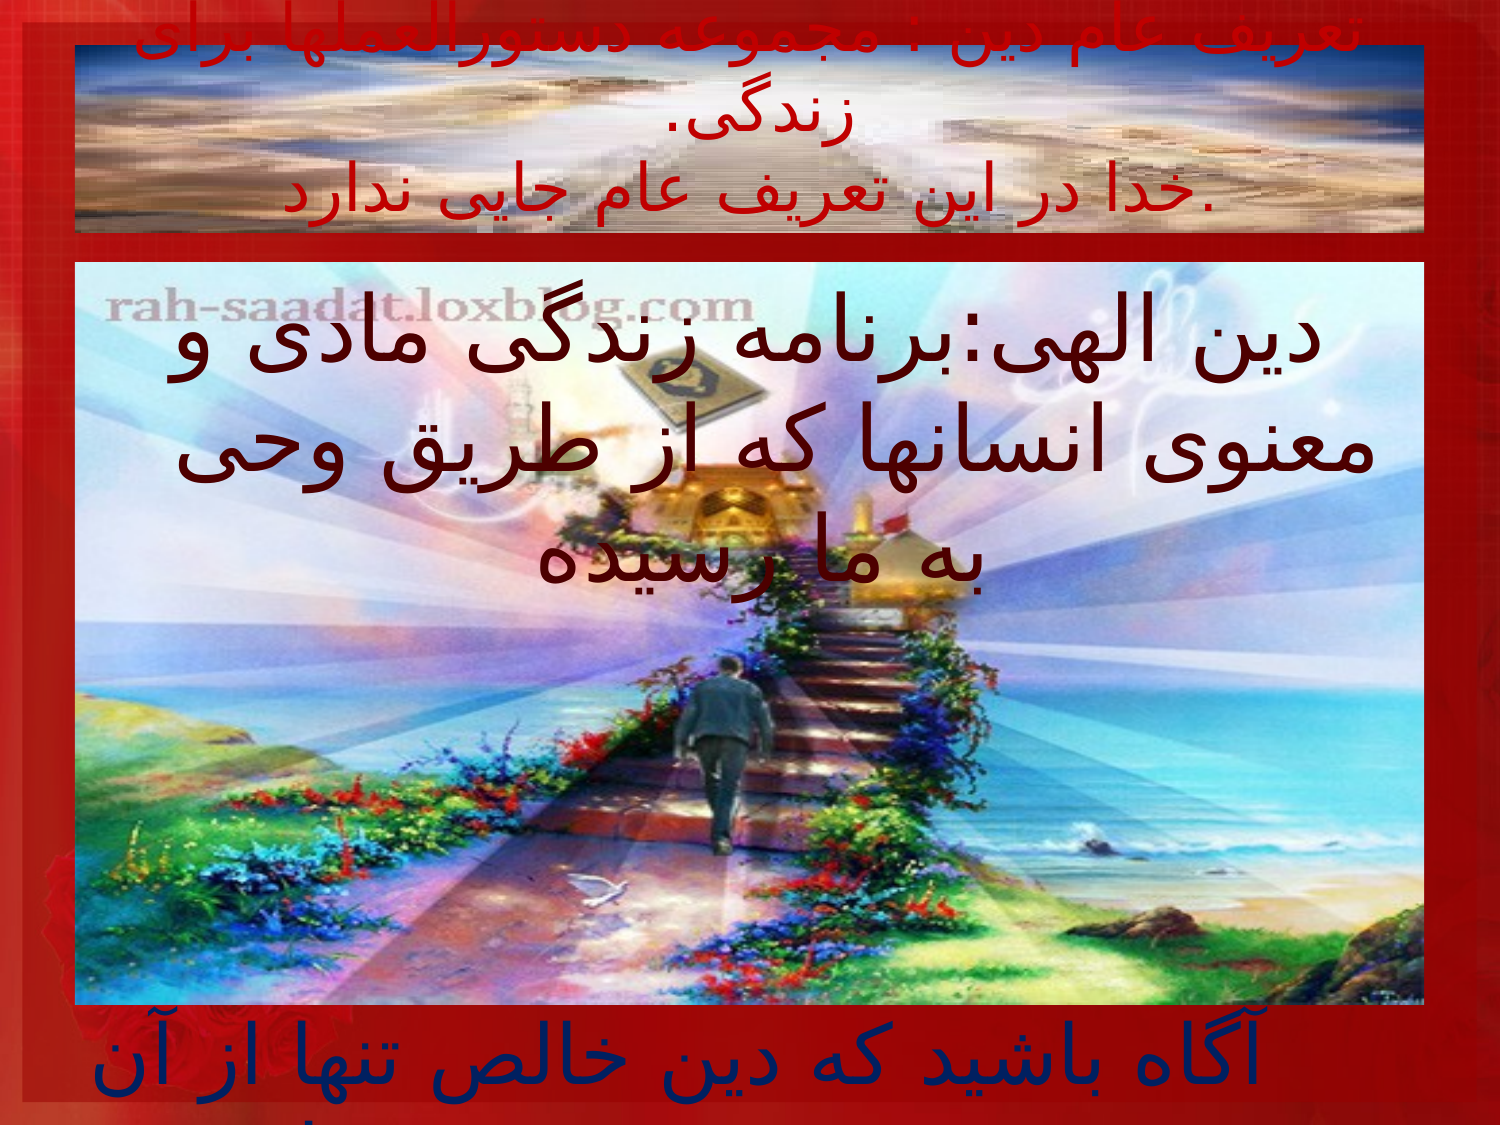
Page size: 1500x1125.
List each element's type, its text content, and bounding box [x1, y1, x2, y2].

title تعریف عام دین : مجموعه دستورالعملها برای زندگی. خدا در این تعریف عام جایی ندارد. [74, 44, 1425, 233]
picture [0, 0, 1500, 1125]
list دین الهی:برنامه زندگی مادی و معنوی انسانها که از طریق وحی به ما رسیده آگاه باشید که دین خالص تنها از آن خداست . [74, 262, 1425, 1006]
